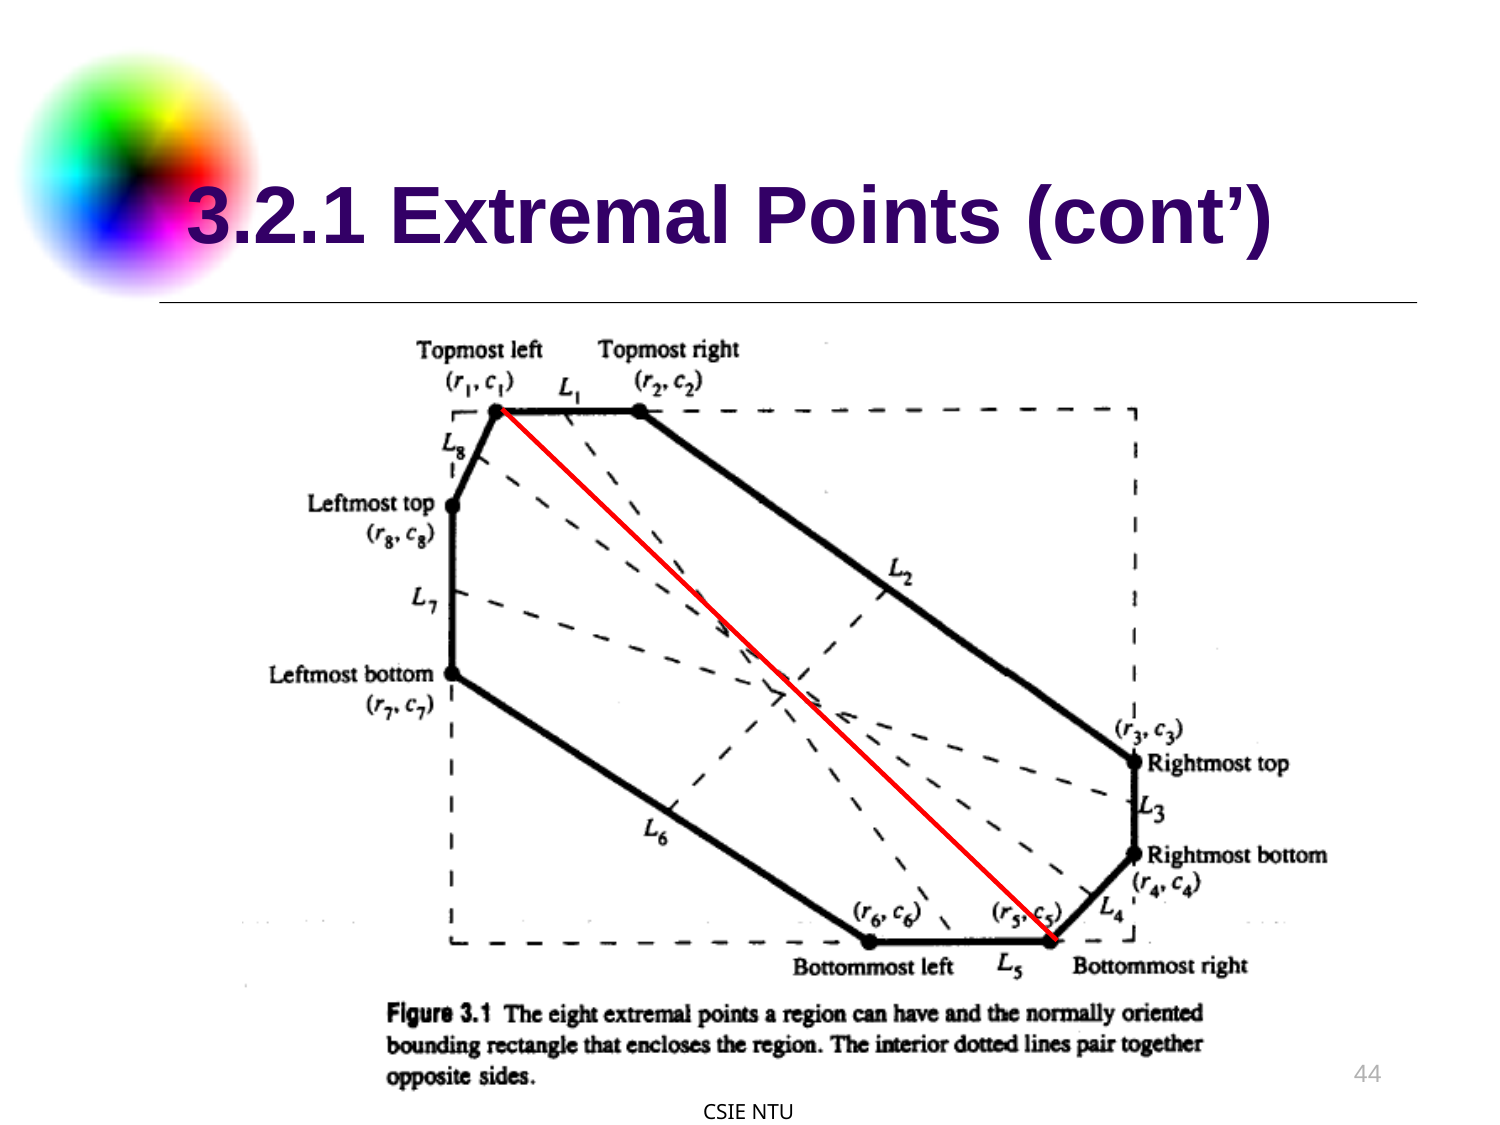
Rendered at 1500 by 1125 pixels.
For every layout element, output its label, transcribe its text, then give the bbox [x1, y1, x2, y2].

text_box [501, 408, 1058, 941]
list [242, 314, 1341, 1095]
picture [0, 42, 272, 318]
title 3.2.1 Extremal Points (cont’) [171, 54, 1500, 268]
slide_number 44 [1059, 1042, 1397, 1103]
footer DC & CV Lab. CSIE NTU [511, 1095, 987, 1125]
